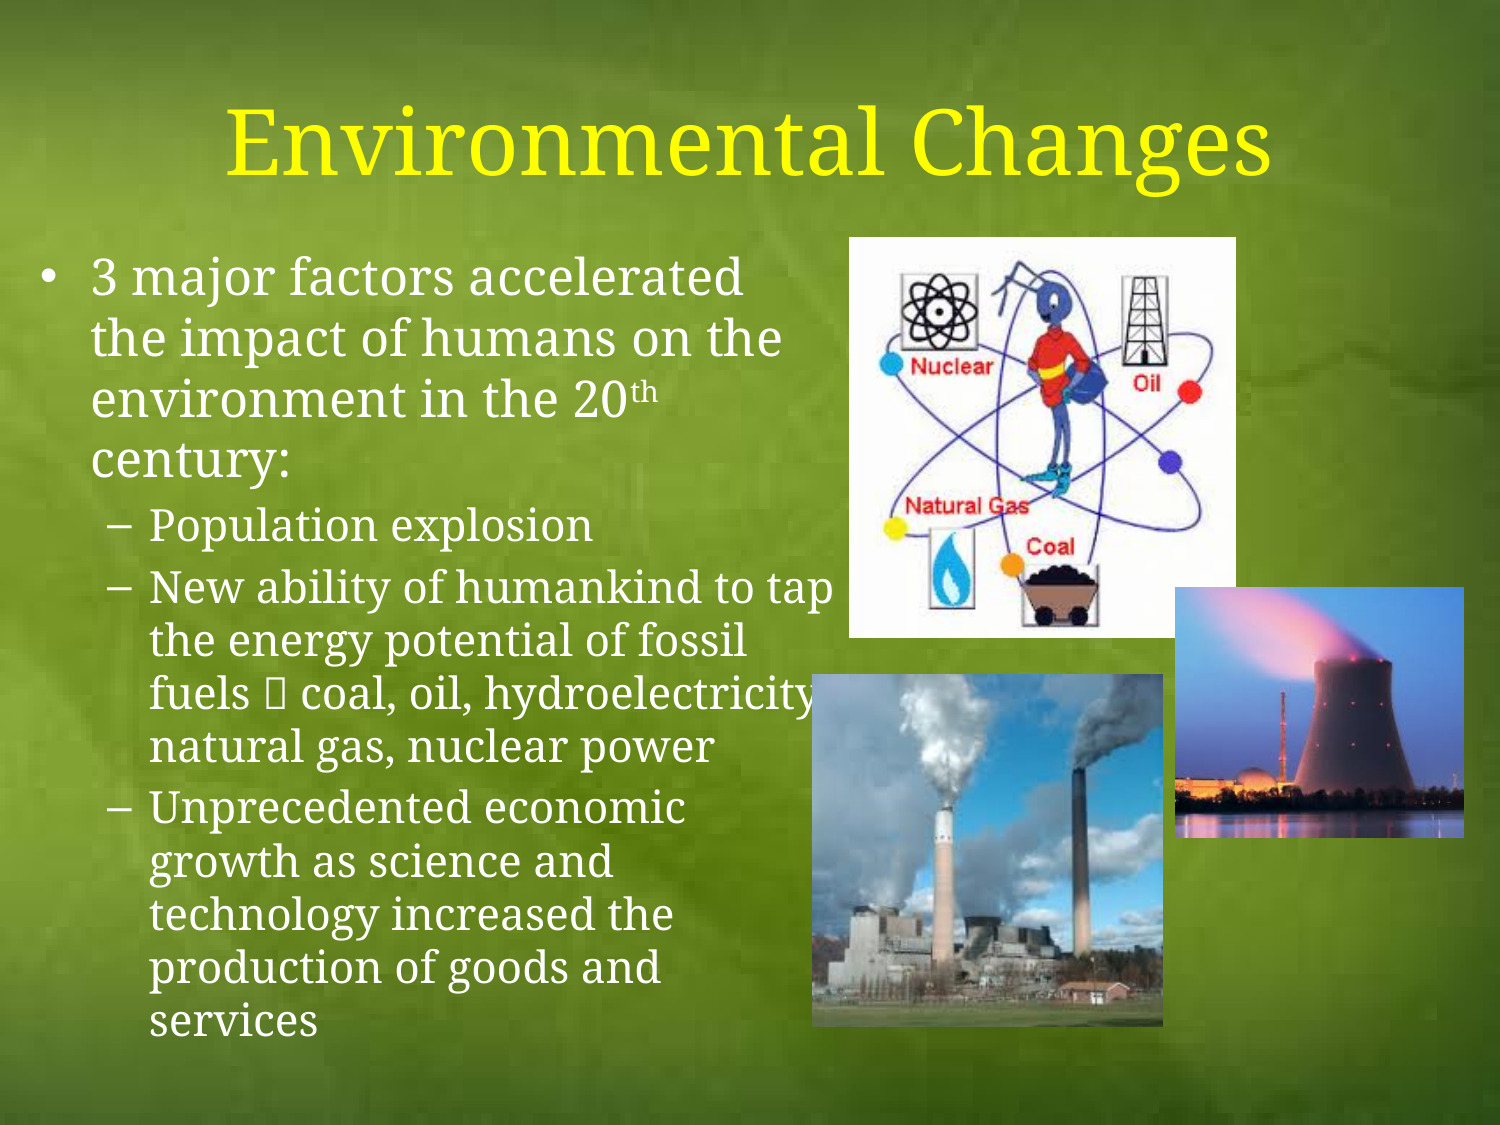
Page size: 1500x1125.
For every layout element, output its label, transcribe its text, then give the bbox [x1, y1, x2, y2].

picture [0, 0, 1500, 1125]
title Environmental Changes [75, 45, 1425, 233]
list 3 major factors accelerated the impact of humans on the environment in the 20th century: Population explosion New ability of humankind to tap the energy potential of fossil fuels  coal, oil, hydroelectricity, natural gas, nuclear power Unprecedented economic growth as science and technology increased the production of goods and services [24, 237, 850, 1088]
